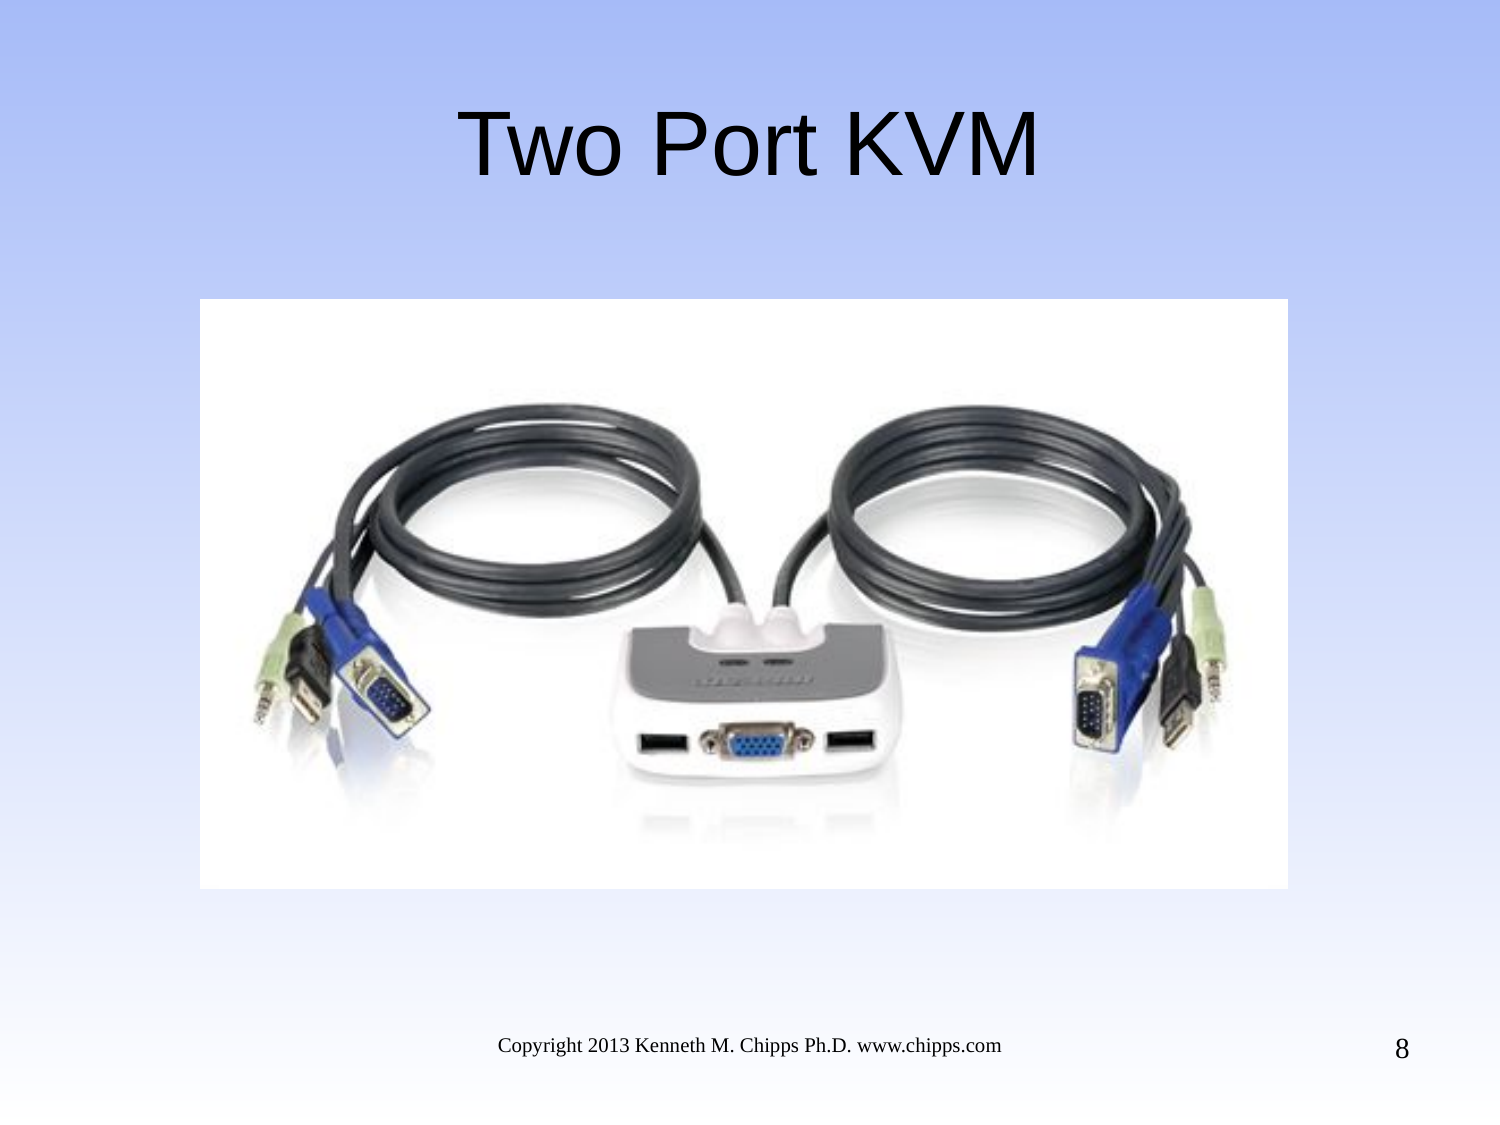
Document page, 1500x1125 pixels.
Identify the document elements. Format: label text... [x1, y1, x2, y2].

footer Copyright 2013 Kenneth M. Chipps Ph.D. www.chipps.com [449, 1024, 1051, 1103]
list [199, 299, 1288, 890]
slide_number 8 [1074, 1021, 1426, 1101]
title Two Port KVM [74, 44, 1426, 233]
